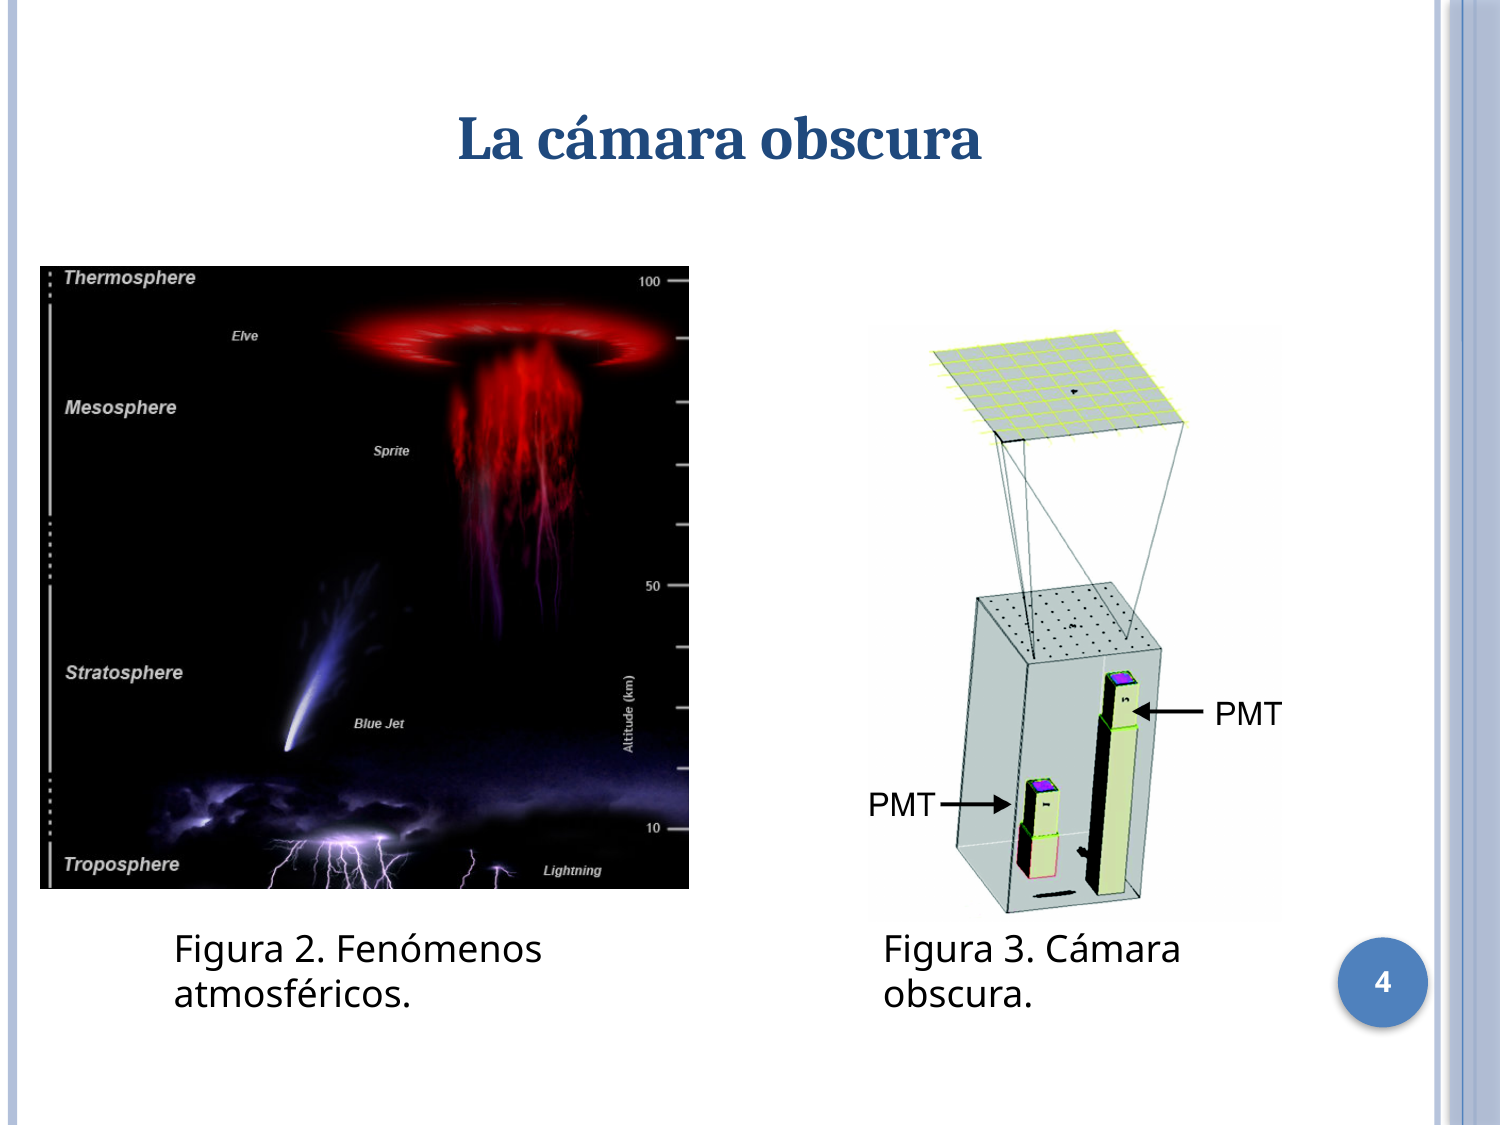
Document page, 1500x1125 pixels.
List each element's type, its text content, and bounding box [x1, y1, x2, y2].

picture [867, 325, 1283, 923]
slide_number 4 [1333, 940, 1434, 1027]
text_box Figura 3. Cámara obscura. [868, 931, 1282, 1022]
text_box Figura 2. Fenómenos atmosféricos. [158, 917, 573, 1022]
text_box La cámara obscura [395, 89, 1046, 180]
picture [40, 266, 690, 889]
